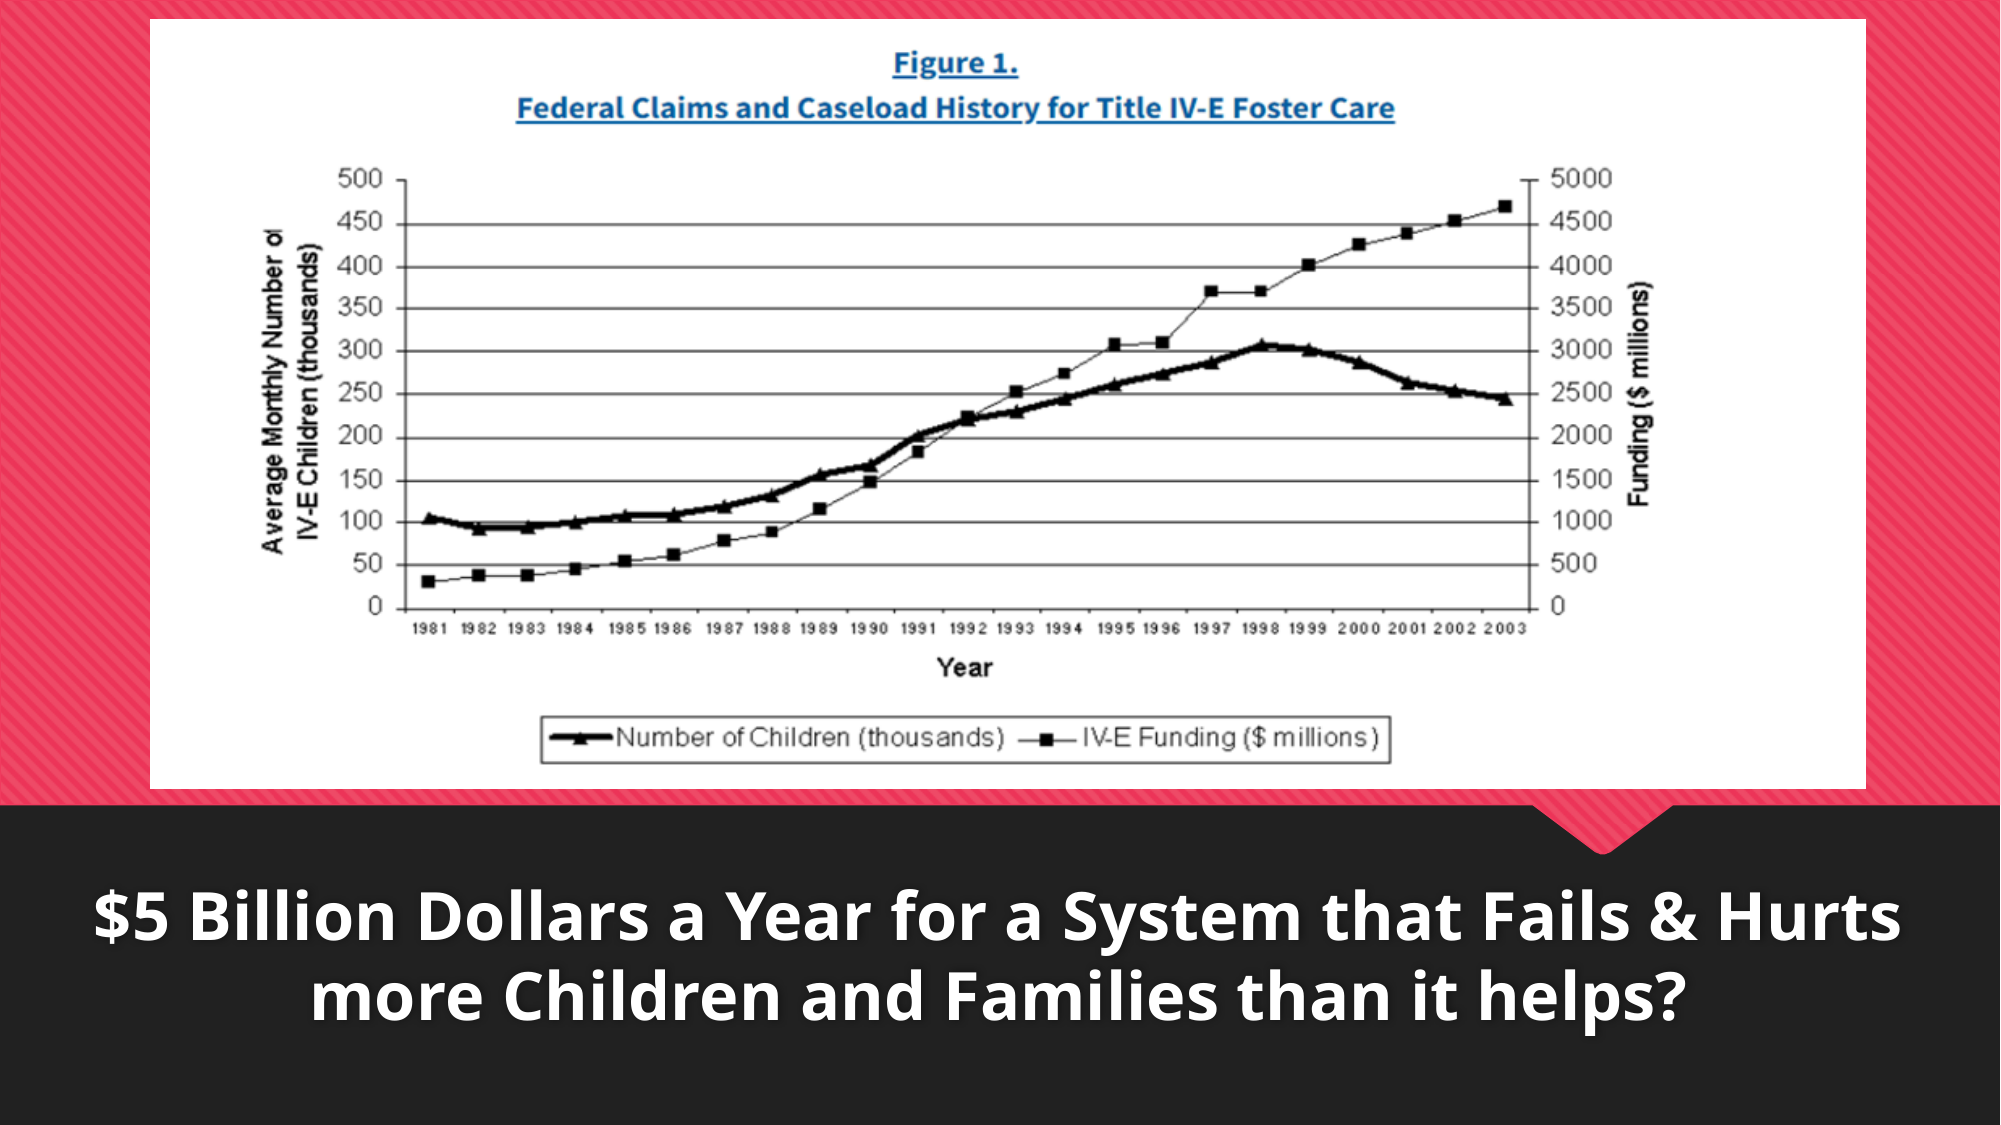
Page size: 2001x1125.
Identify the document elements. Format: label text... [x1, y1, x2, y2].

list $5 Billion Dollars a Year for a System that Fails & Hurts more Children and Families than it helps? [34, 866, 1964, 938]
picture [149, 19, 1866, 789]
